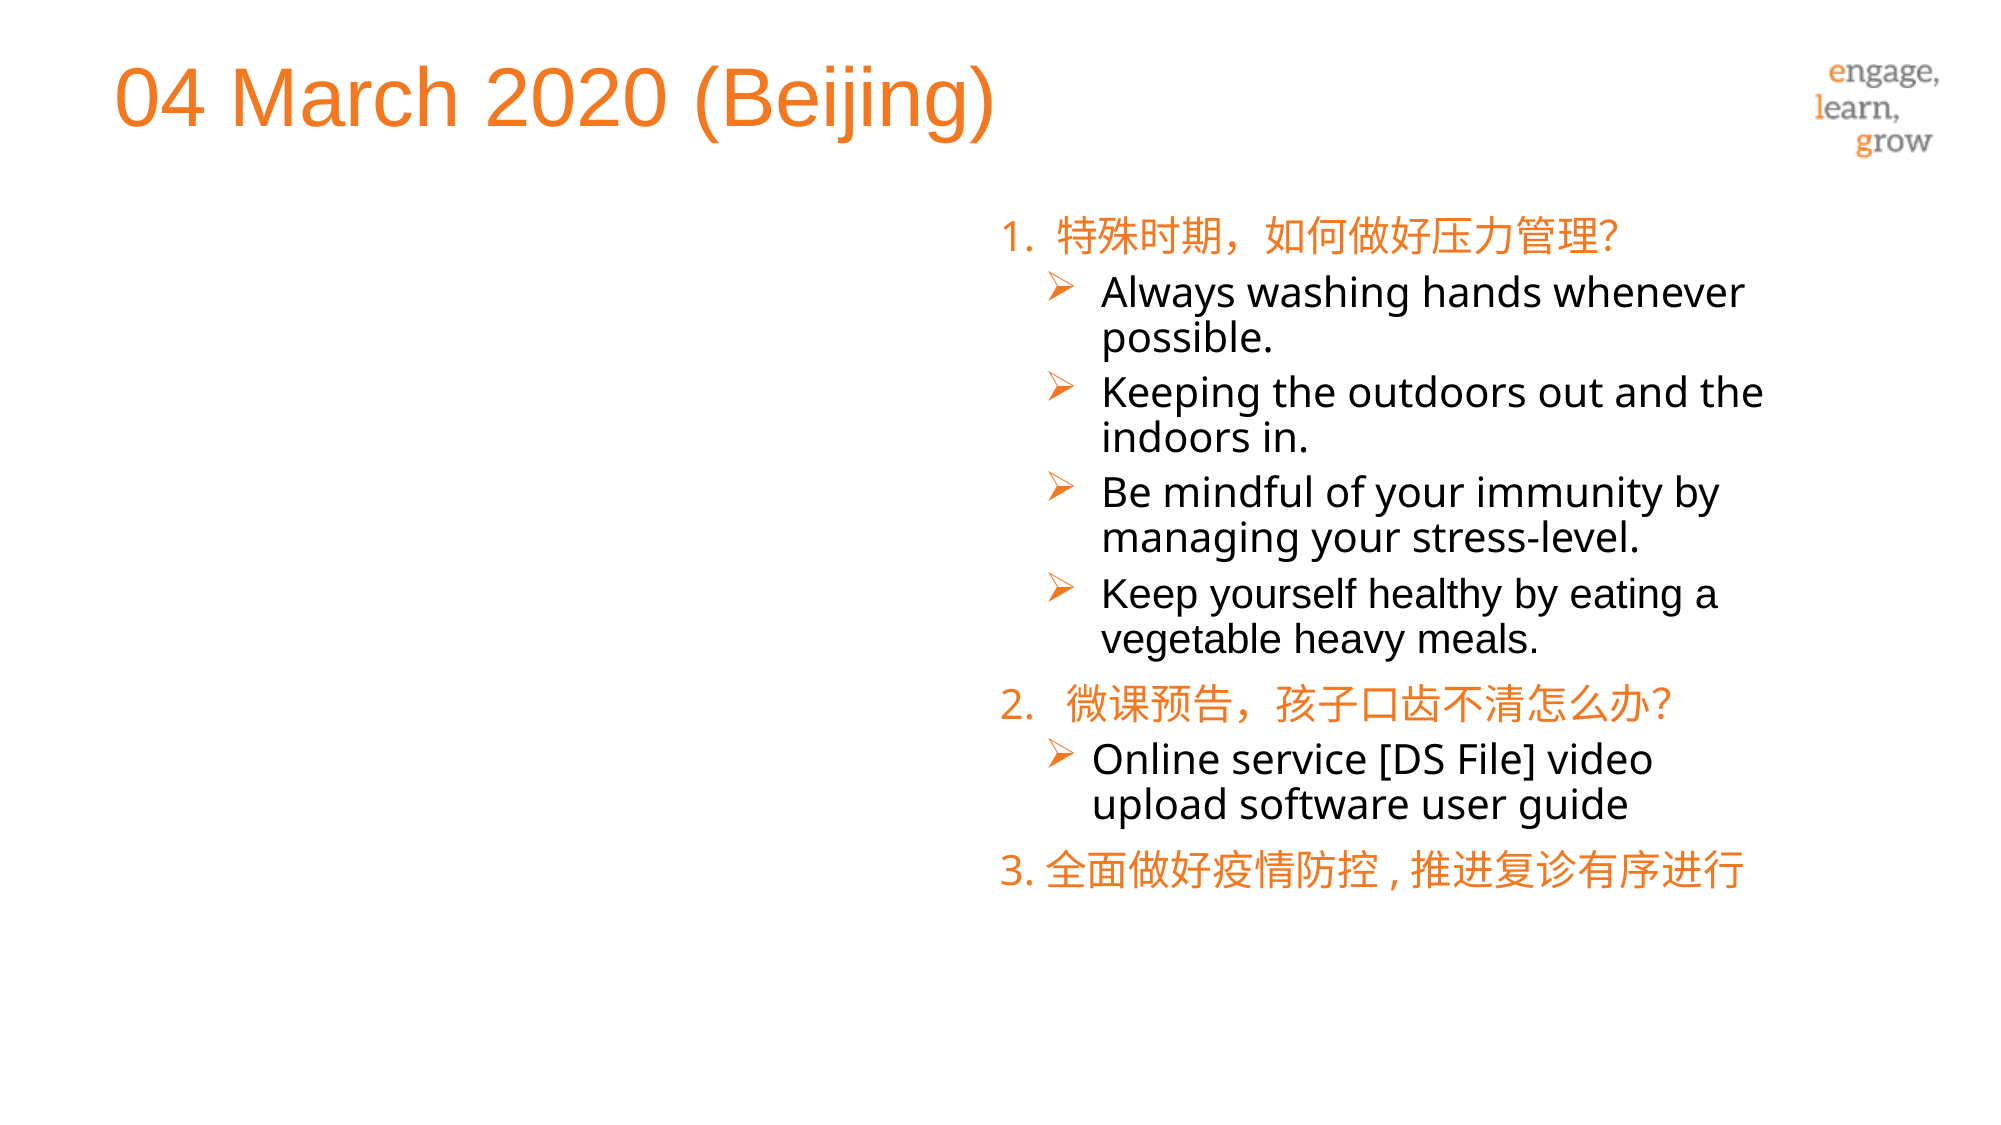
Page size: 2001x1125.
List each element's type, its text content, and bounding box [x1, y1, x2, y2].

title 04 March 2020 (Beijing) [114, 54, 1414, 150]
picture [1792, 41, 1963, 176]
list 1. 特殊时期，如何做好压力管理？ Always washing hands whenever possible. Keeping the outdoors out and the indoors in. Be mindful of your immunity by managing your stress-level. Keep yourself healthy by eating a vegetable heavy meals. 2. 微课预告，孩子口齿不清怎么办？ Online service [DS File] video upload software user guide 3.全面做好疫情防控,推进复诊有序进行 [1000, 149, 1827, 1000]
